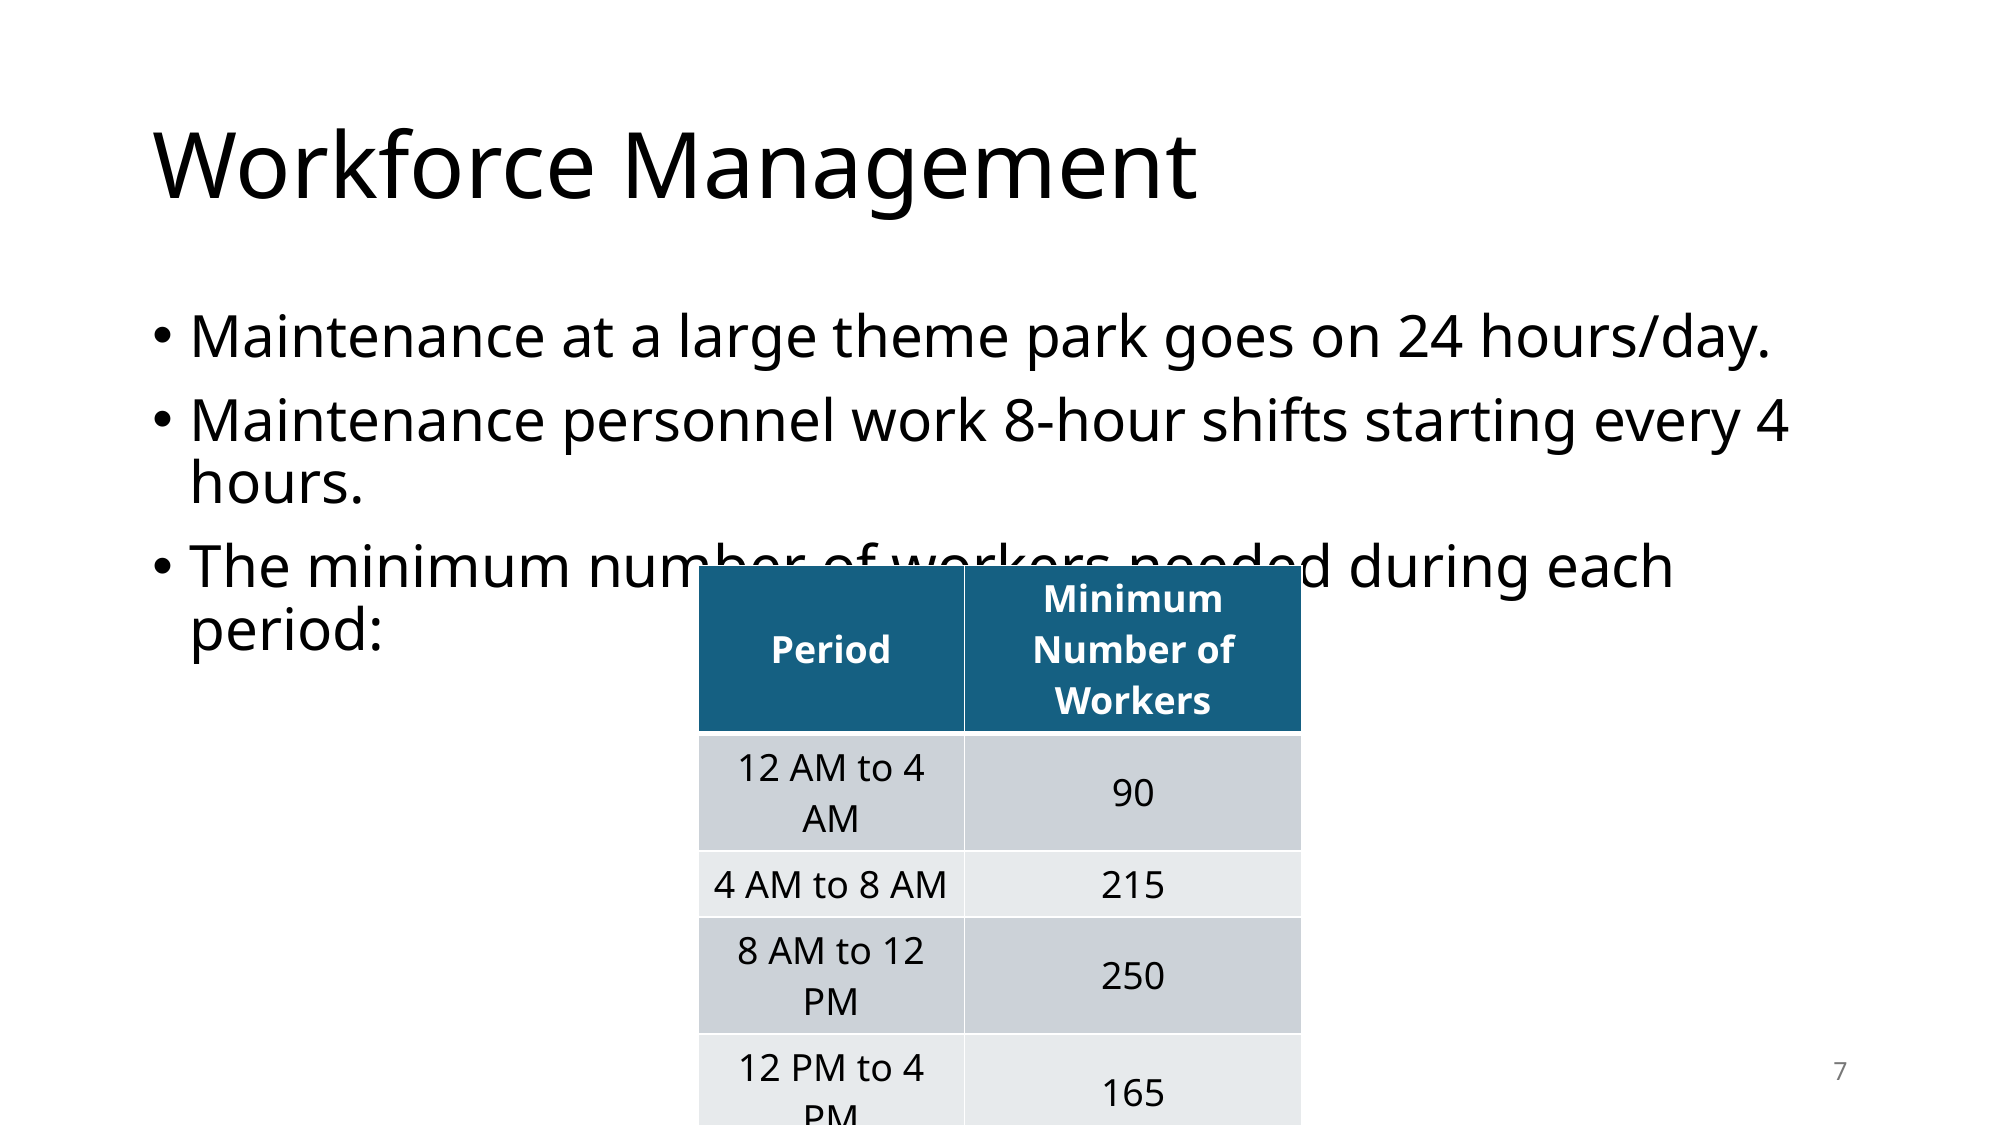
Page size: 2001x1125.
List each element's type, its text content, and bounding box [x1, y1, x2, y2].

table_header Minimum Number of Workers [965, 566, 1301, 731]
table_cell 90 [965, 736, 1301, 850]
table_cell 12 AM to 4 AM [699, 736, 964, 850]
table_cell 8 AM to 12 PM [699, 918, 964, 1033]
list Maintenance at a large theme park goes on 24 hours/day. Maintenance personnel work 8-hour shifts starting every 4 hours. The minimum number of workers needed during each period: [137, 299, 1863, 1014]
slide_number 7 [1412, 1042, 1863, 1103]
table_header Period [699, 566, 964, 731]
table_cell 250 [965, 918, 1301, 1033]
table_cell 12 PM to 4 PM [699, 1035, 964, 1125]
table_cell 4 AM to 8 AM [699, 852, 964, 916]
table_cell 165 [965, 1035, 1301, 1125]
title Workforce Management [137, 59, 1863, 278]
table_cell 215 [965, 852, 1301, 916]
